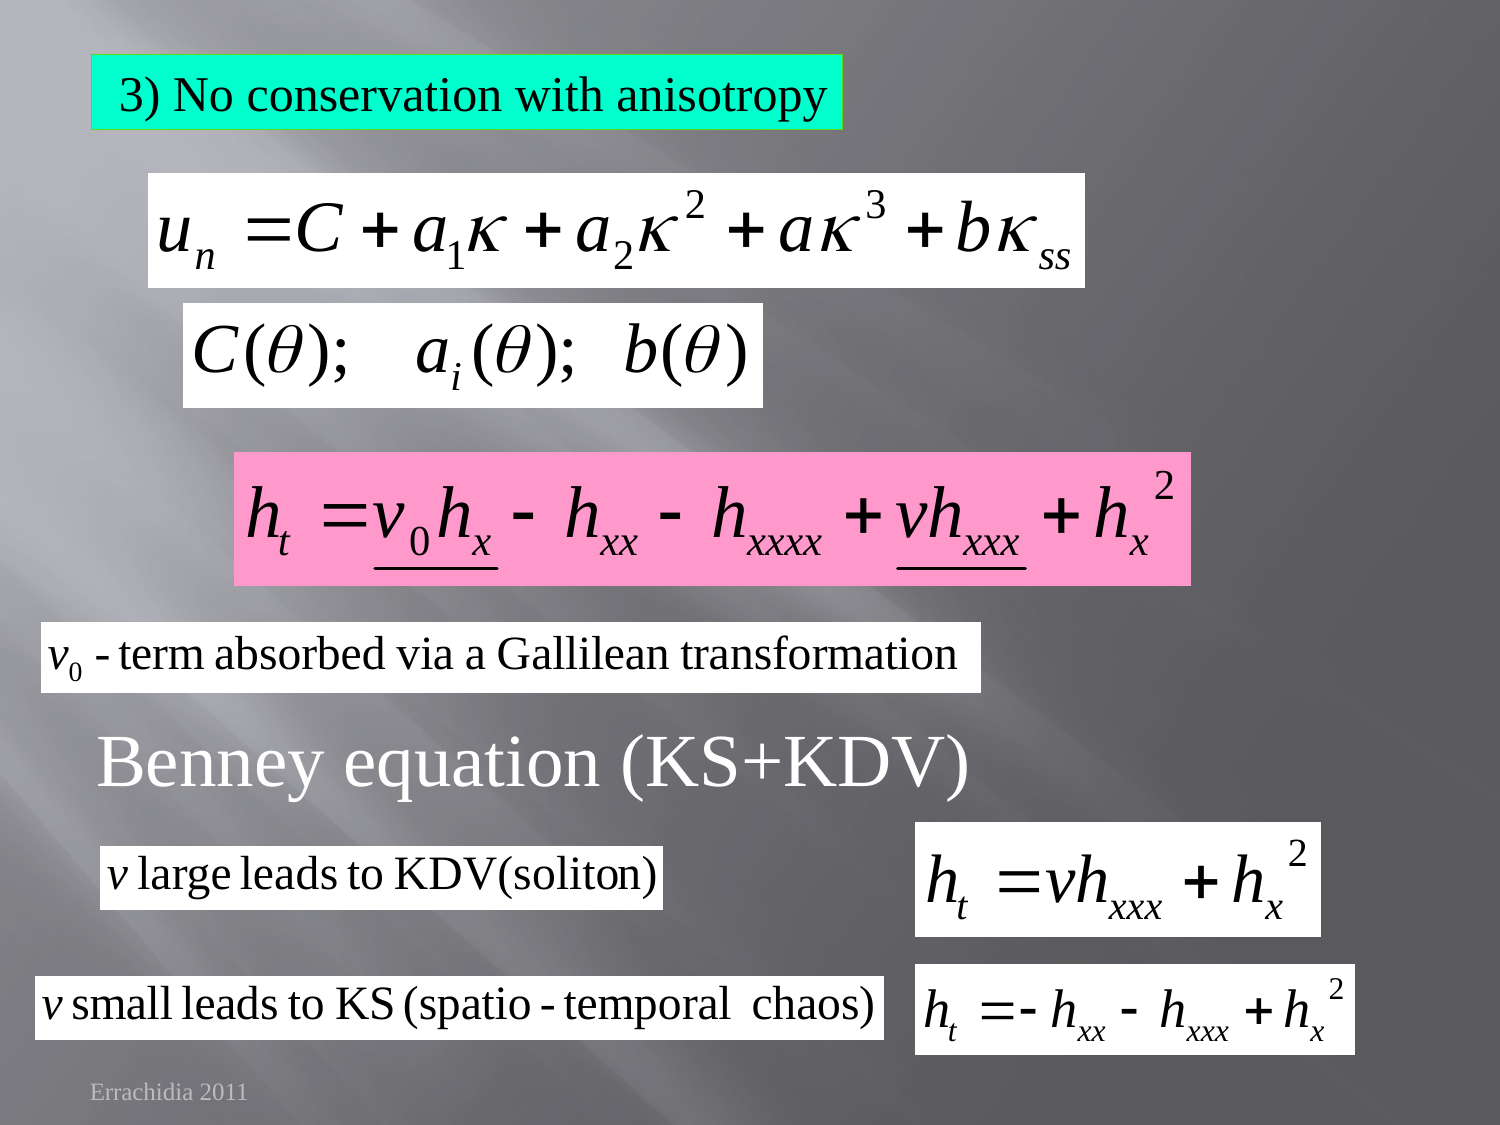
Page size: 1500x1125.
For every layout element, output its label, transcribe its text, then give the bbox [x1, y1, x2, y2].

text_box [182, 302, 764, 409]
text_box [915, 822, 1322, 937]
text_box 3) No conservation with anisotropy [91, 54, 843, 130]
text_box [147, 172, 1086, 288]
text_box Benney equation (KS+KDV) [81, 735, 987, 809]
slide_number Errachidia 2011 [75, 1082, 425, 1113]
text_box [34, 975, 885, 1040]
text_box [41, 621, 982, 694]
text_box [100, 845, 664, 910]
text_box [233, 451, 1191, 587]
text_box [915, 963, 1355, 1055]
